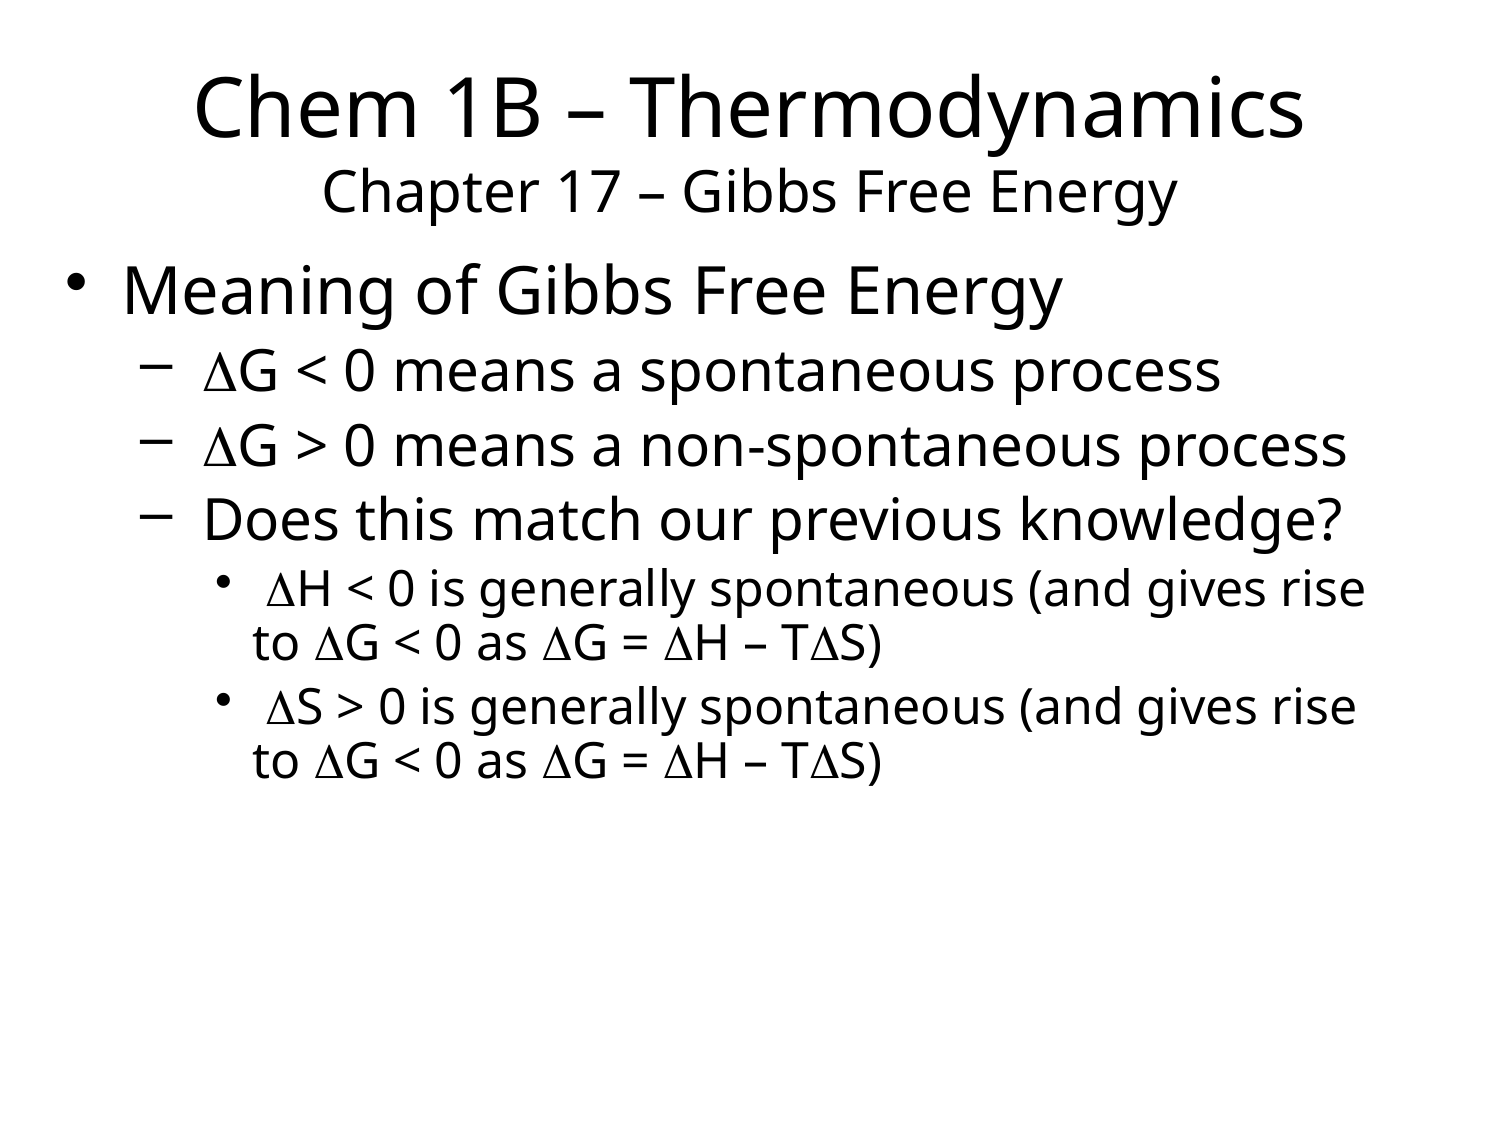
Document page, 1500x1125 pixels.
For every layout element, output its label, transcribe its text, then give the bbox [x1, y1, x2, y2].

list Meaning of Gibbs Free Energy DG < 0 means a spontaneous process DG > 0 means a non-spontaneous process Does this match our previous knowledge? DH < 0 is generally spontaneous (and gives rise to DG < 0 as DG = DH – TDS) DS > 0 is generally spontaneous (and gives rise to DG < 0 as DG = DH – TDS) [50, 249, 1425, 993]
title Chem 1B – Thermodynamics Chapter 17 – Gibbs Free Energy [75, 45, 1425, 233]
